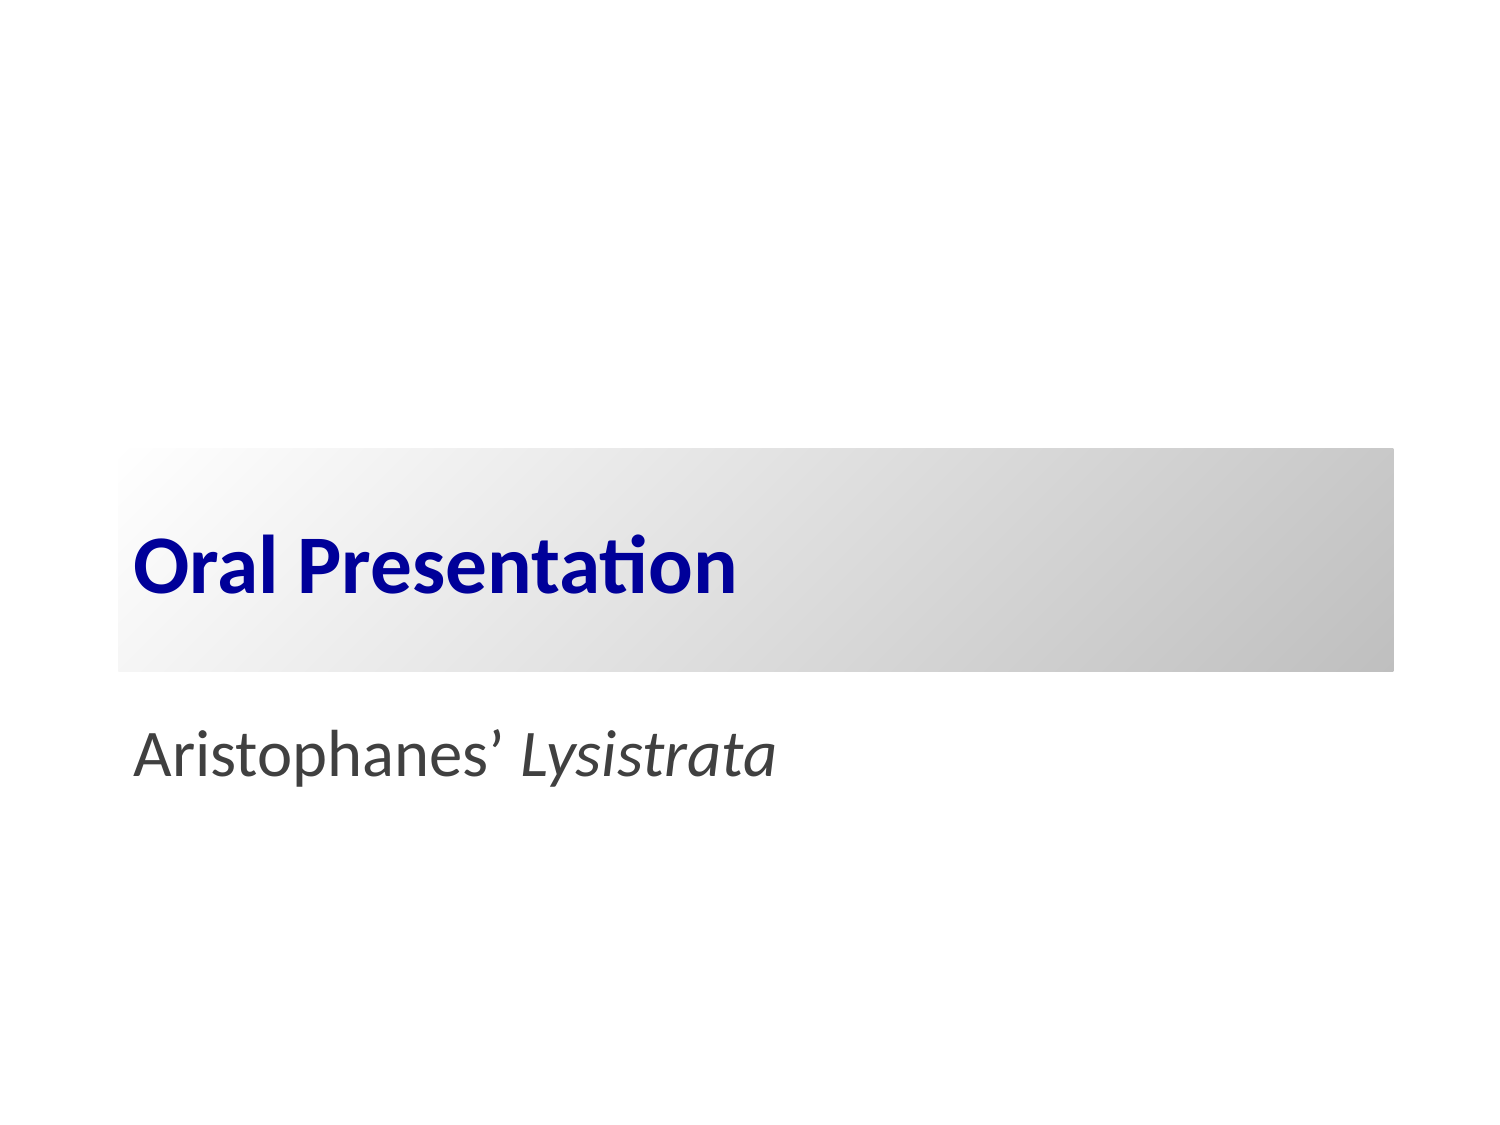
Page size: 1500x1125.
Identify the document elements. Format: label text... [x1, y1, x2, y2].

list Aristophanes’ Lysistrata [118, 701, 1394, 948]
title Oral Presentation [118, 448, 1394, 672]
